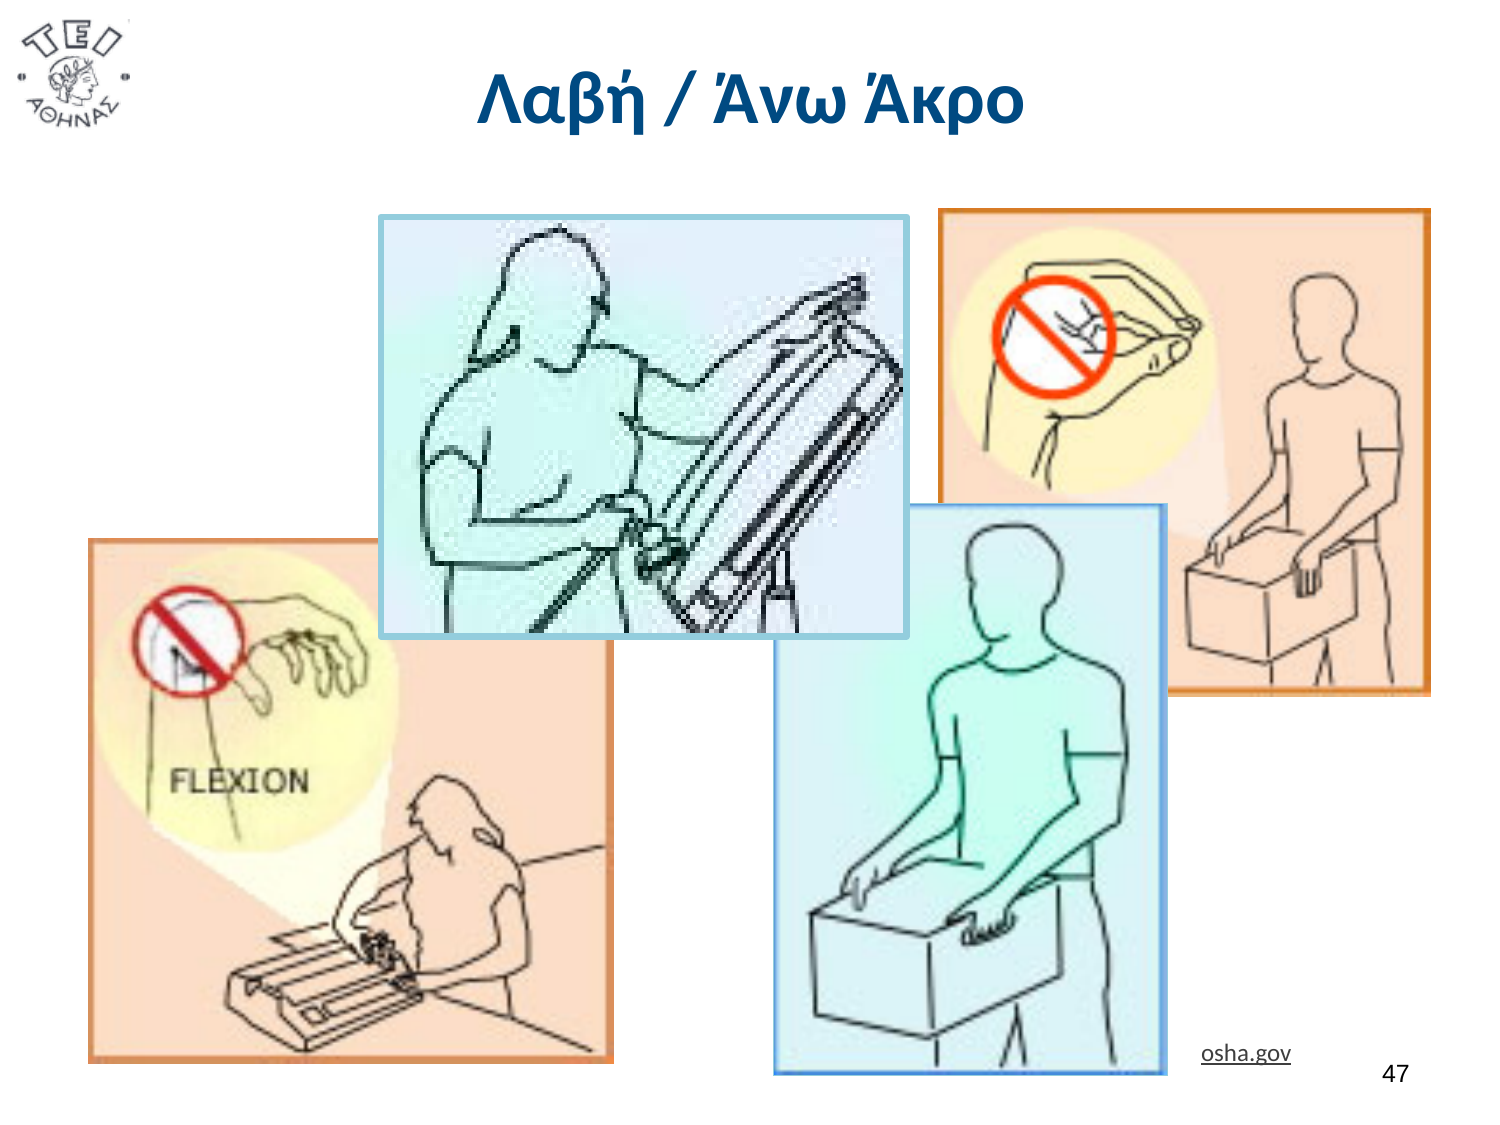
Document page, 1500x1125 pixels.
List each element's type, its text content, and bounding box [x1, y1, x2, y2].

picture [88, 207, 1431, 1076]
text_box osha.gov [1171, 1029, 1388, 1074]
slide_number 46 [1074, 1042, 1425, 1103]
picture [17, 19, 76, 133]
title Λαβή / Άνω Άκρο [76, 19, 1427, 169]
